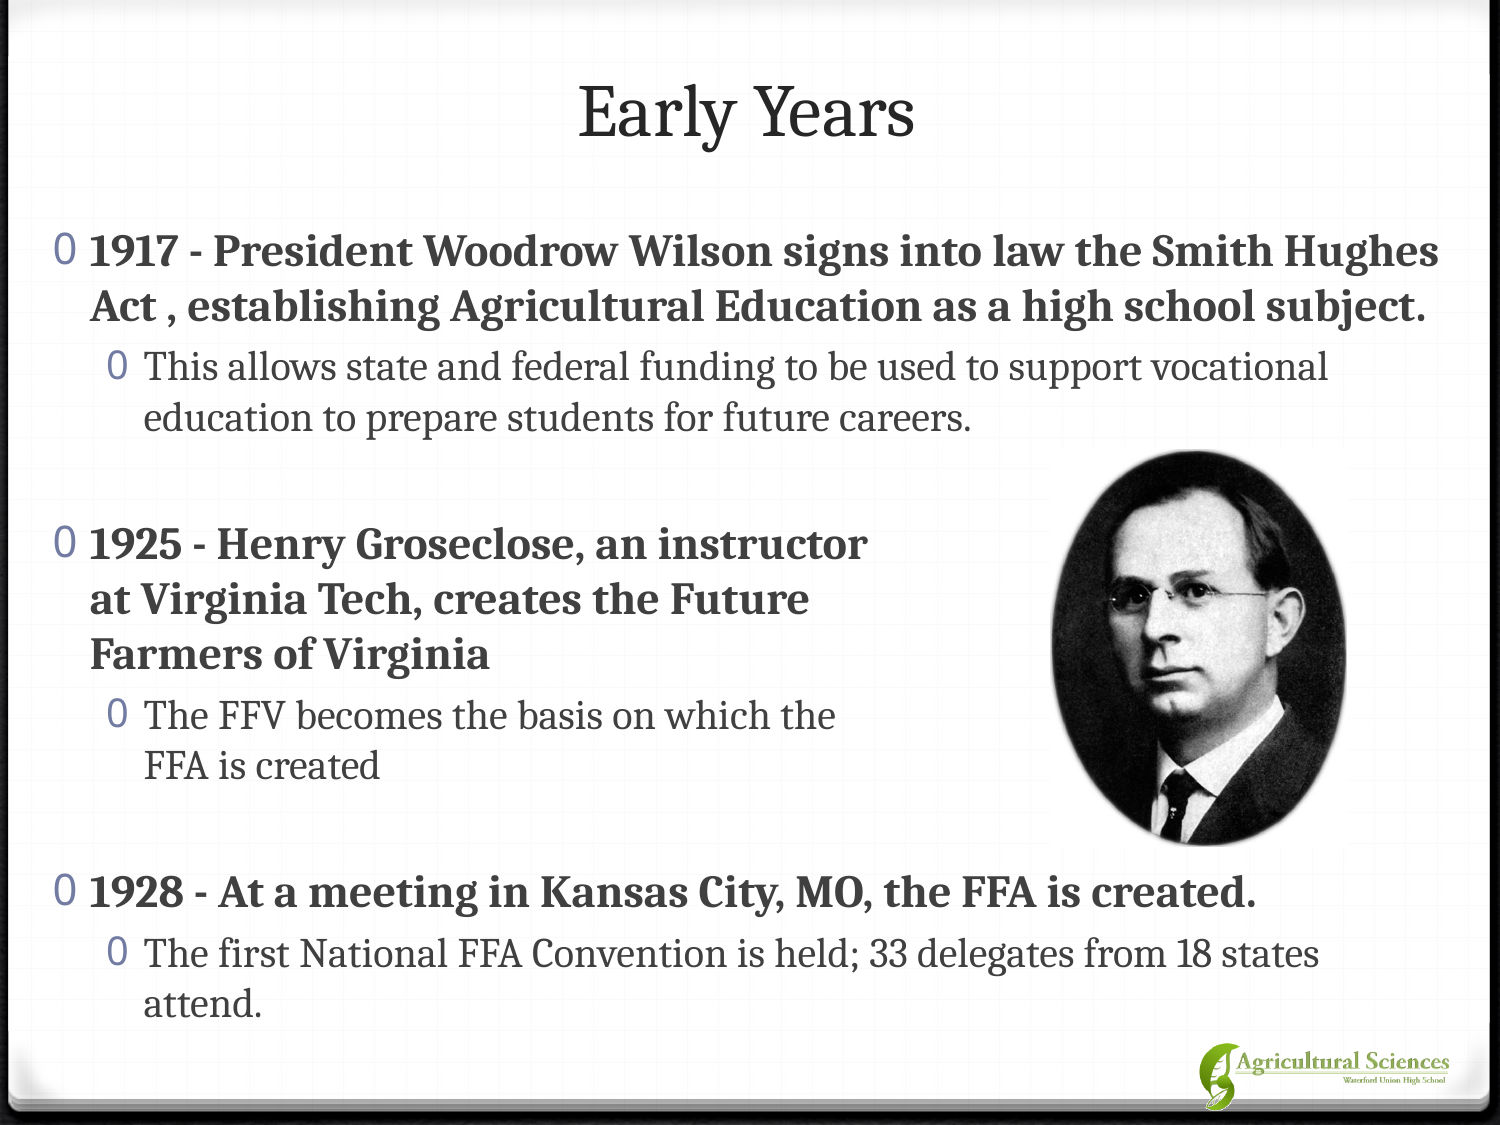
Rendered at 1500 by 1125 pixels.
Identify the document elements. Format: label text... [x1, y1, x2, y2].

title Early Years [87, 24, 1407, 188]
picture [0, 0, 1500, 1125]
list 1917 - President Woodrow Wilson signs into law the Smith Hughes Act , establishing Agricultural Education as a high school subject. This allows state and federal funding to be used to support vocational education to prepare students for future careers. 1925 - Henry Groseclose, an instructor at Virginia Tech, creates the Future Farmers of Virginia The FFV becomes the basis on which the FFA is created 1928 - At a meeting in Kansas City, MO, the FFA is created. The first National FFA Convention is held; 33 delegates from 18 states attend. [37, 212, 1463, 1038]
